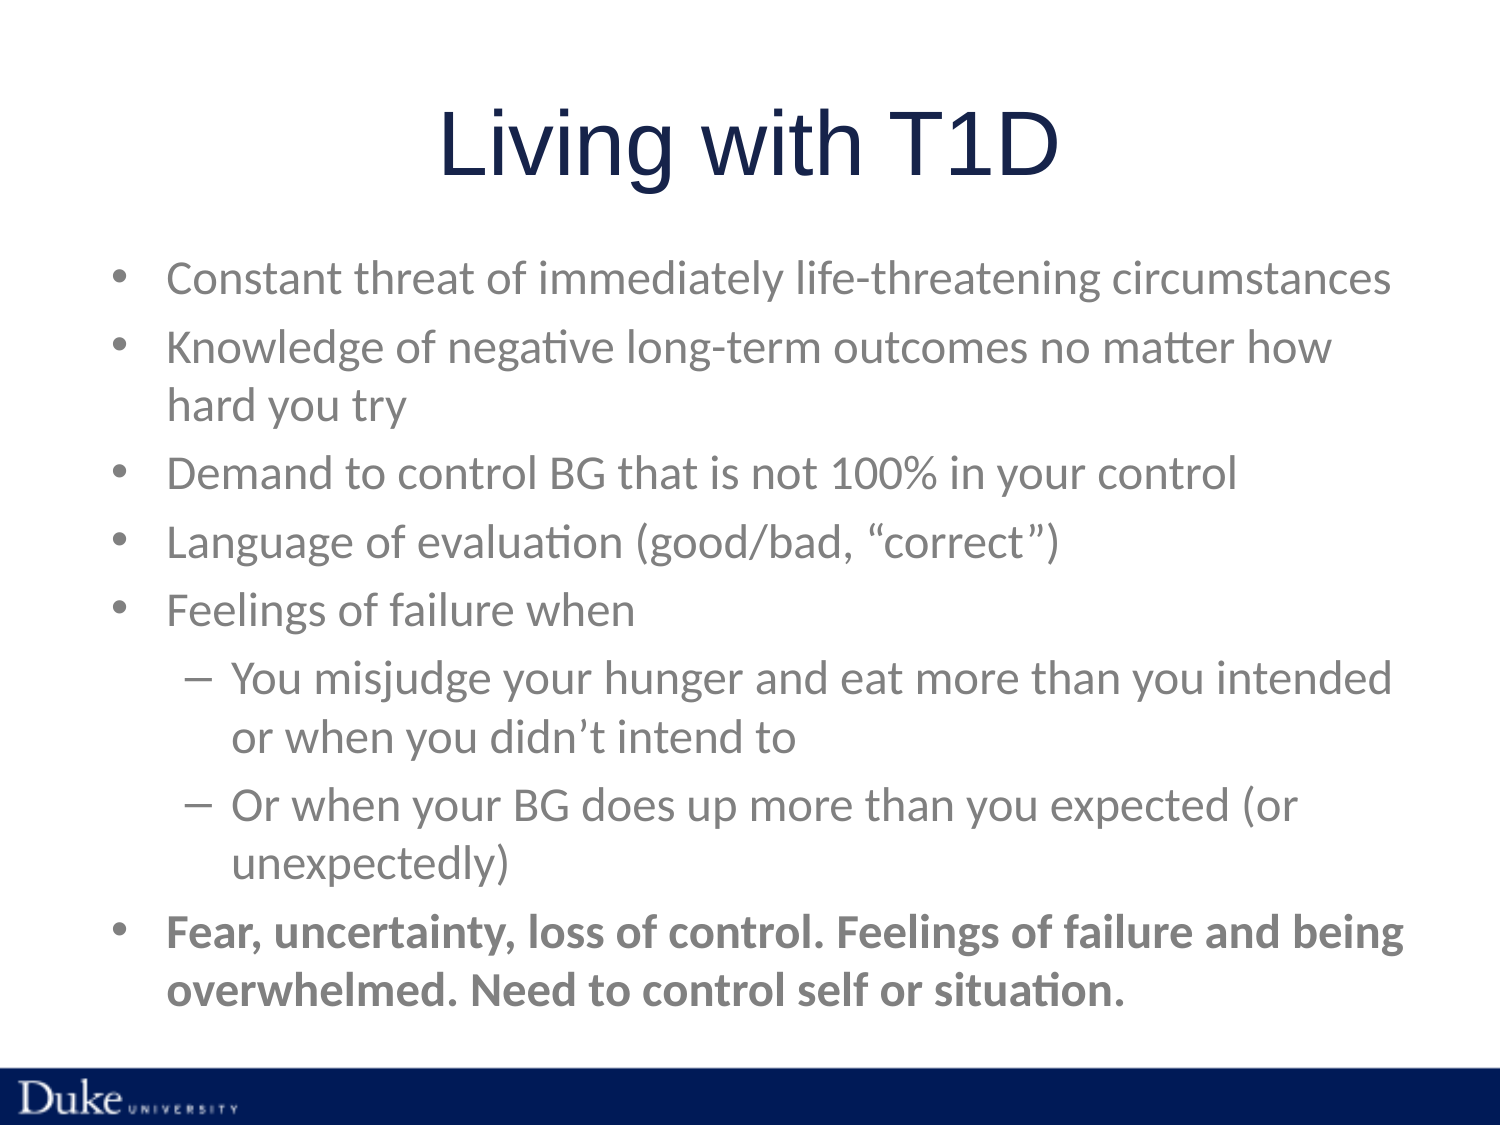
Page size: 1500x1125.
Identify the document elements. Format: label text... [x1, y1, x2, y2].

title Living with T1D [75, 45, 1425, 233]
picture [0, 0, 1500, 1125]
list Constant threat of immediately life-threatening circumstances Knowledge of negative long-term outcomes no matter how hard you try Demand to control BG that is not 100% in your control Language of evaluation (good/bad, “correct”) Feelings of failure when You misjudge your hunger and eat more than you intended or when you didn’t intend to Or when your BG does up more than you expected (or unexpectedly) Fear, uncertainty, loss of control. Feelings of failure and being overwhelmed. Need to control self or situation. [95, 238, 1446, 1042]
